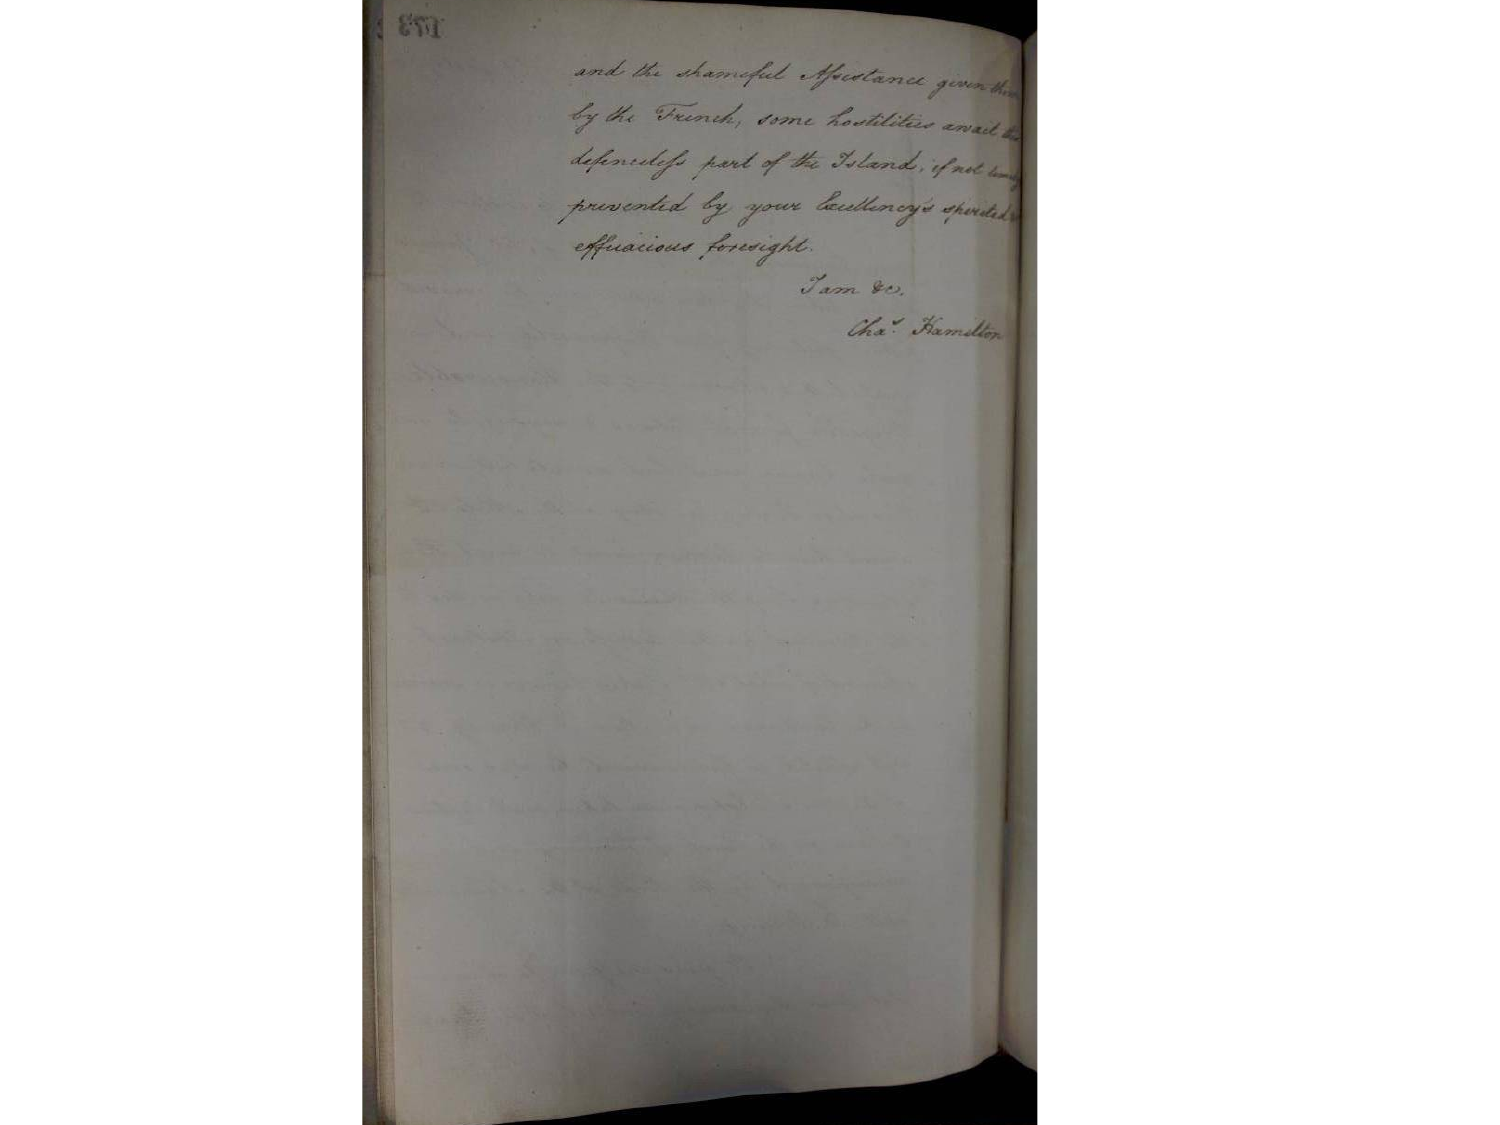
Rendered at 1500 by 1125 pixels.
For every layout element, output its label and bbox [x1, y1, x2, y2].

picture [362, 0, 1038, 1125]
